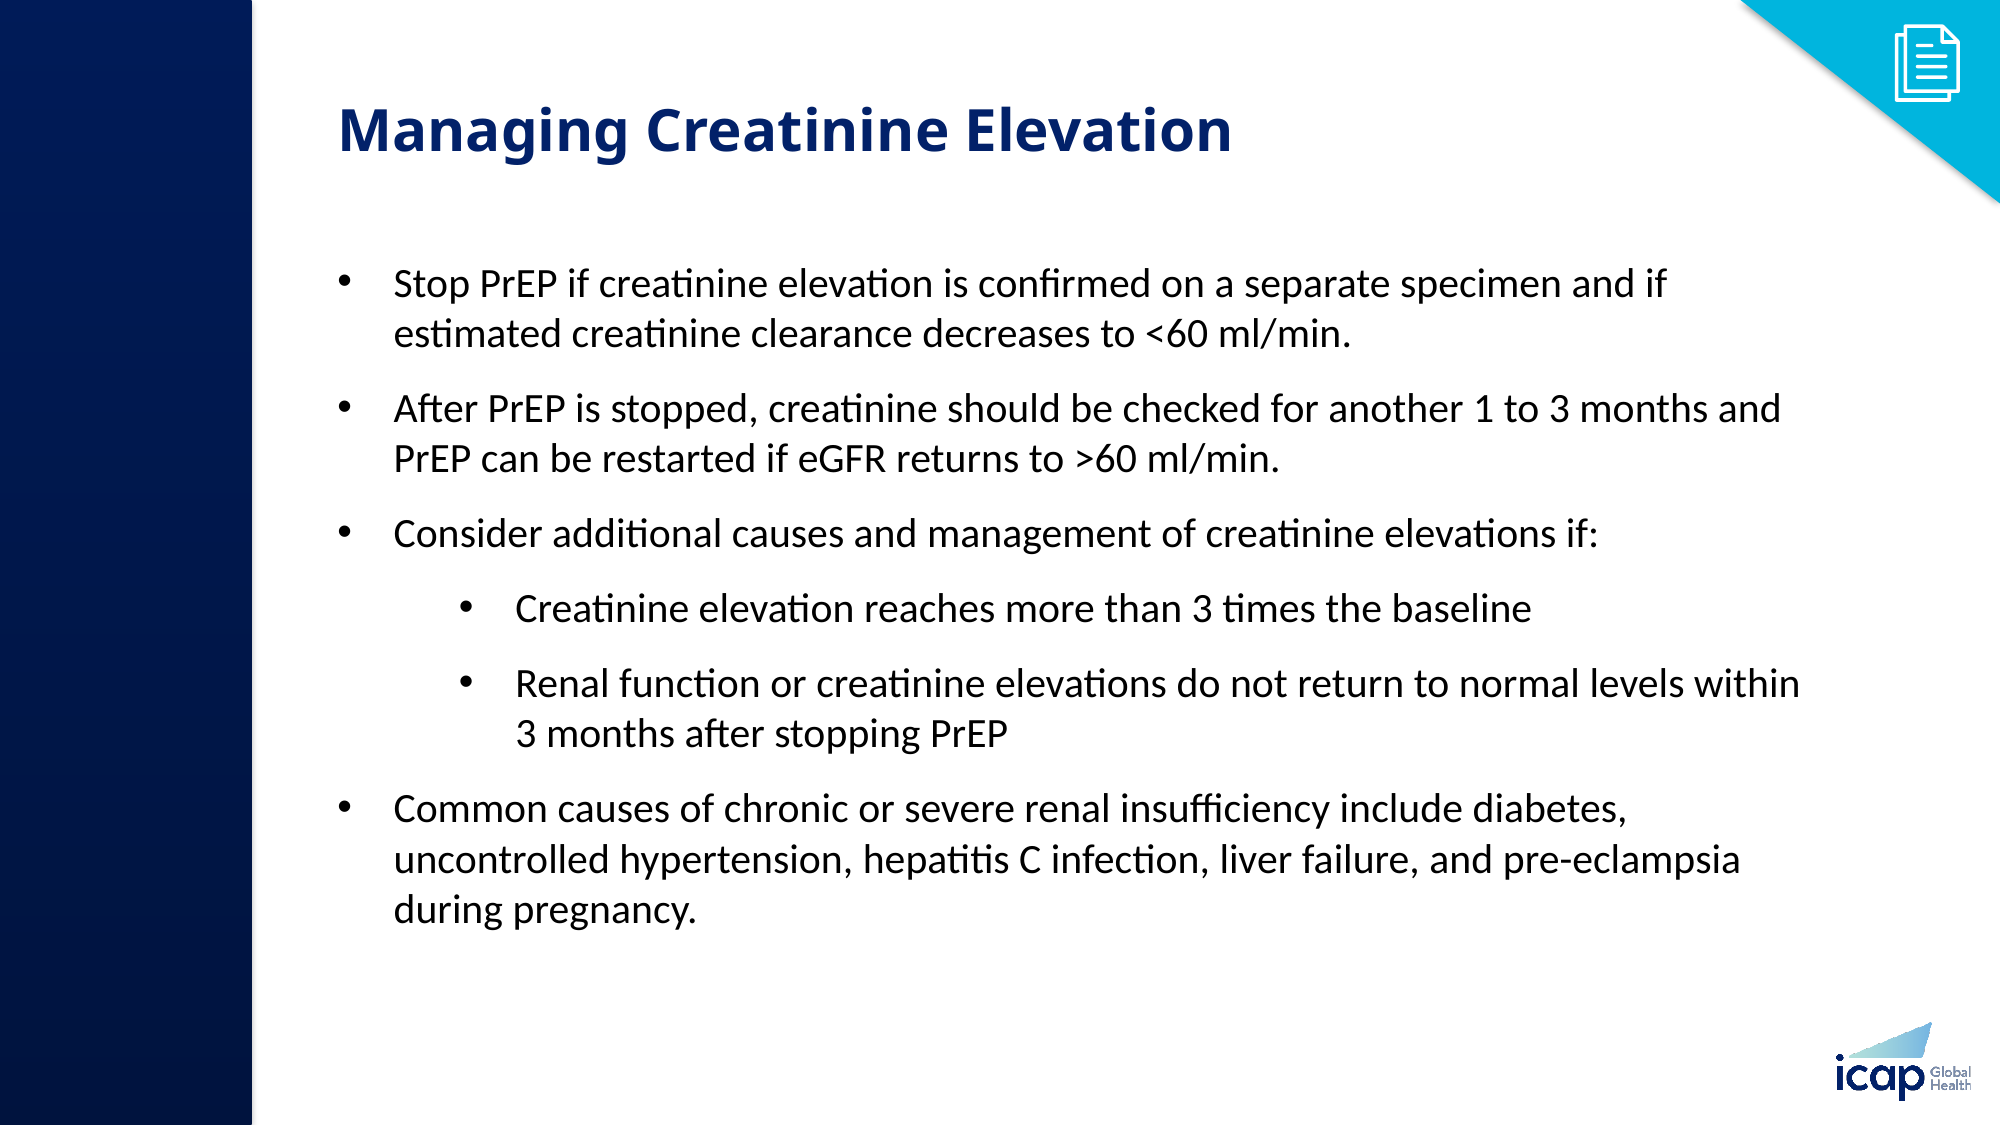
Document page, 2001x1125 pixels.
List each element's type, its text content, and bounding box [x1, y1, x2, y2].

title Managing Creatinine Elevation​ [322, 85, 1823, 223]
text_box [1739, 0, 2000, 205]
picture [1836, 1022, 1971, 1101]
list Stop PrEP if creatinine elevation is confirmed on a separate specimen and if estimated creatinine clearance decreases to <60 ml/min.​ After PrEP is stopped, creatinine should be checked for another 1 to 3 months and PrEP can be restarted if eGFR returns to >60 ml/min.​ Consider additional causes and management of creatinine elevations if:​ Creatinine elevation reaches more than 3 times the baseline Renal function or creatinine elevations do not return to normal levels within 3 months after stopping PrEP Common causes of chronic or severe renal insufficiency include diabetes, uncontrolled hypertension, hepatitis C infection, liver failure, and pre-eclampsia during pregnancy.​ [322, 247, 1823, 1026]
text_box [1894, 24, 1960, 102]
